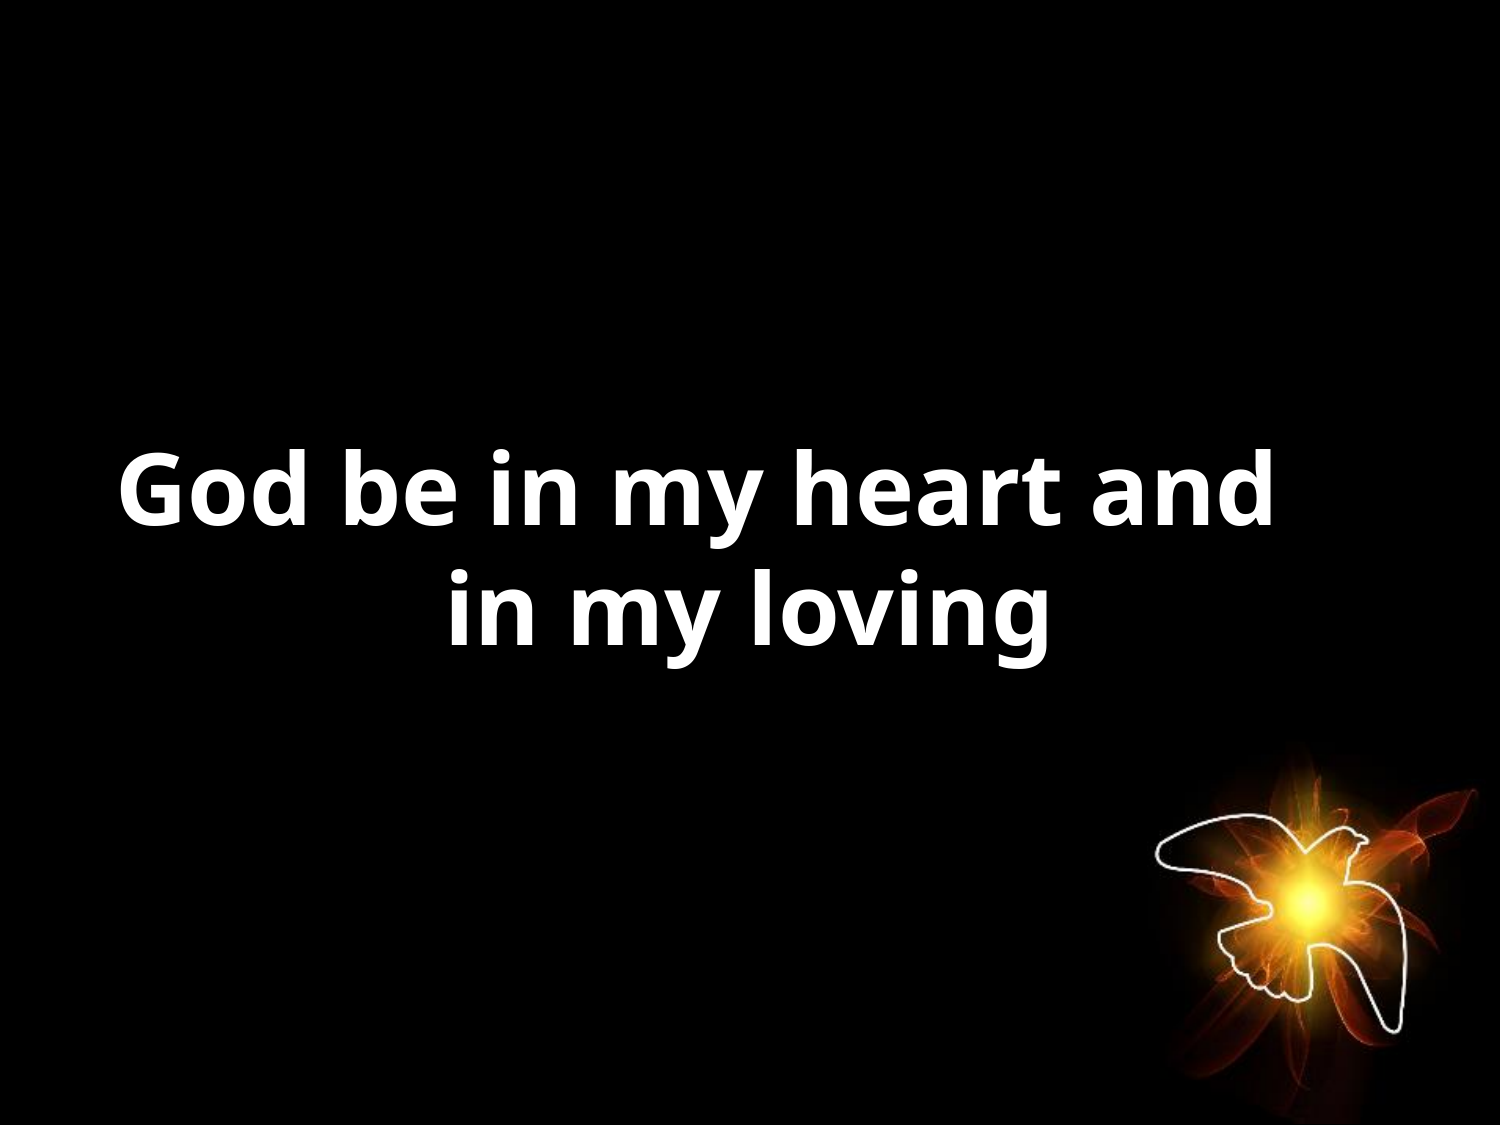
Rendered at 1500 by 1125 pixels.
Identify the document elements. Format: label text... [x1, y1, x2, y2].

text_box God be in my heart and in my loving [83, 418, 1417, 673]
picture [1132, 703, 1500, 1124]
